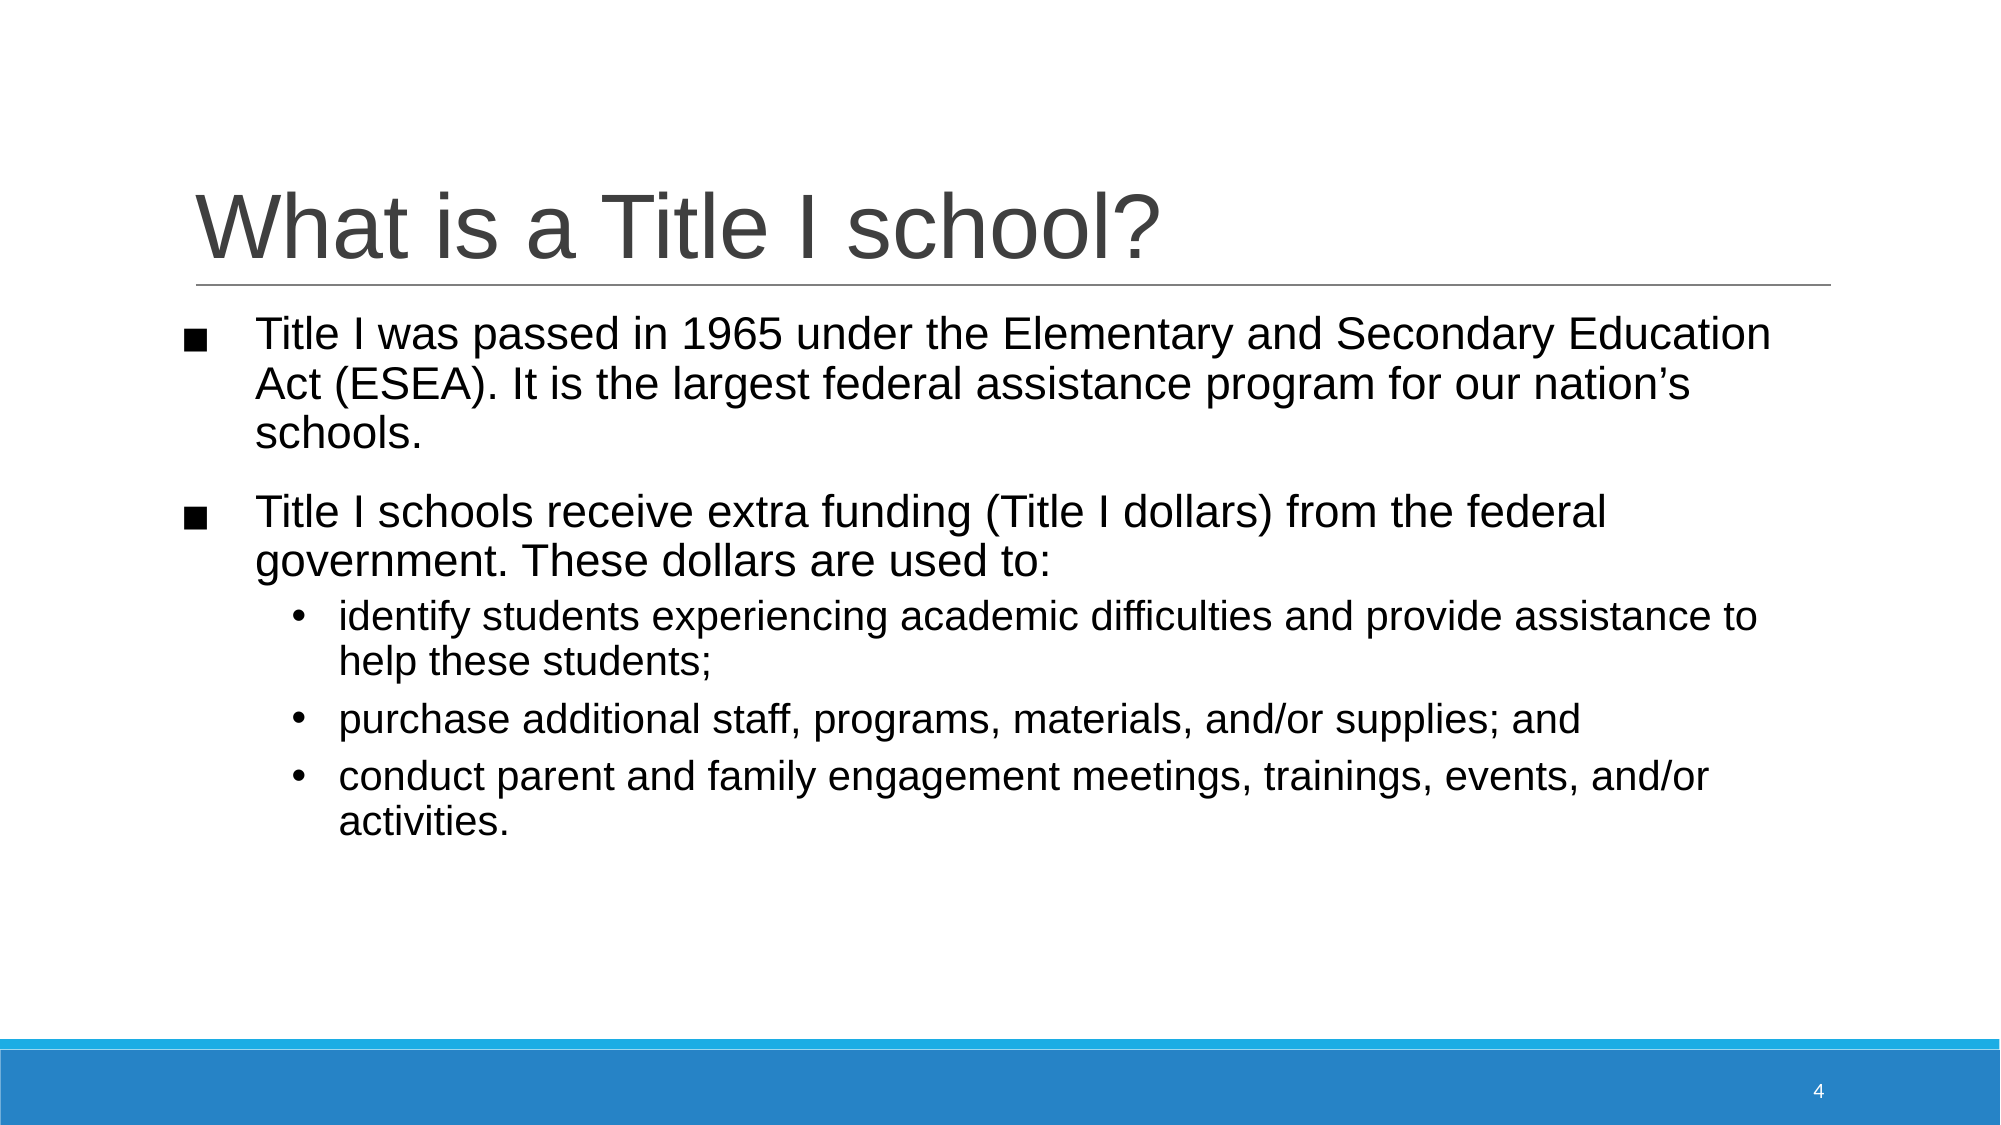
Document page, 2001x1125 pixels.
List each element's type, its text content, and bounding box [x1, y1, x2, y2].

list Title I was passed in 1965 under the Elementary and Secondary Education Act (ESEA). It is the largest federal assistance program for our nation’s schools. Title I schools receive extra funding (Title I dollars) from the federal government. These dollars are used to: identify students experiencing academic difficulties and provide assistance to help these students; purchase additional staff, programs, materials, and/or supplies; and conduct parent and family engagement meetings, trainings, events, and/or activities. [180, 302, 1830, 963]
slide_number ‹#› [1624, 1059, 1840, 1120]
title What is a Title I school? [180, 47, 1830, 285]
